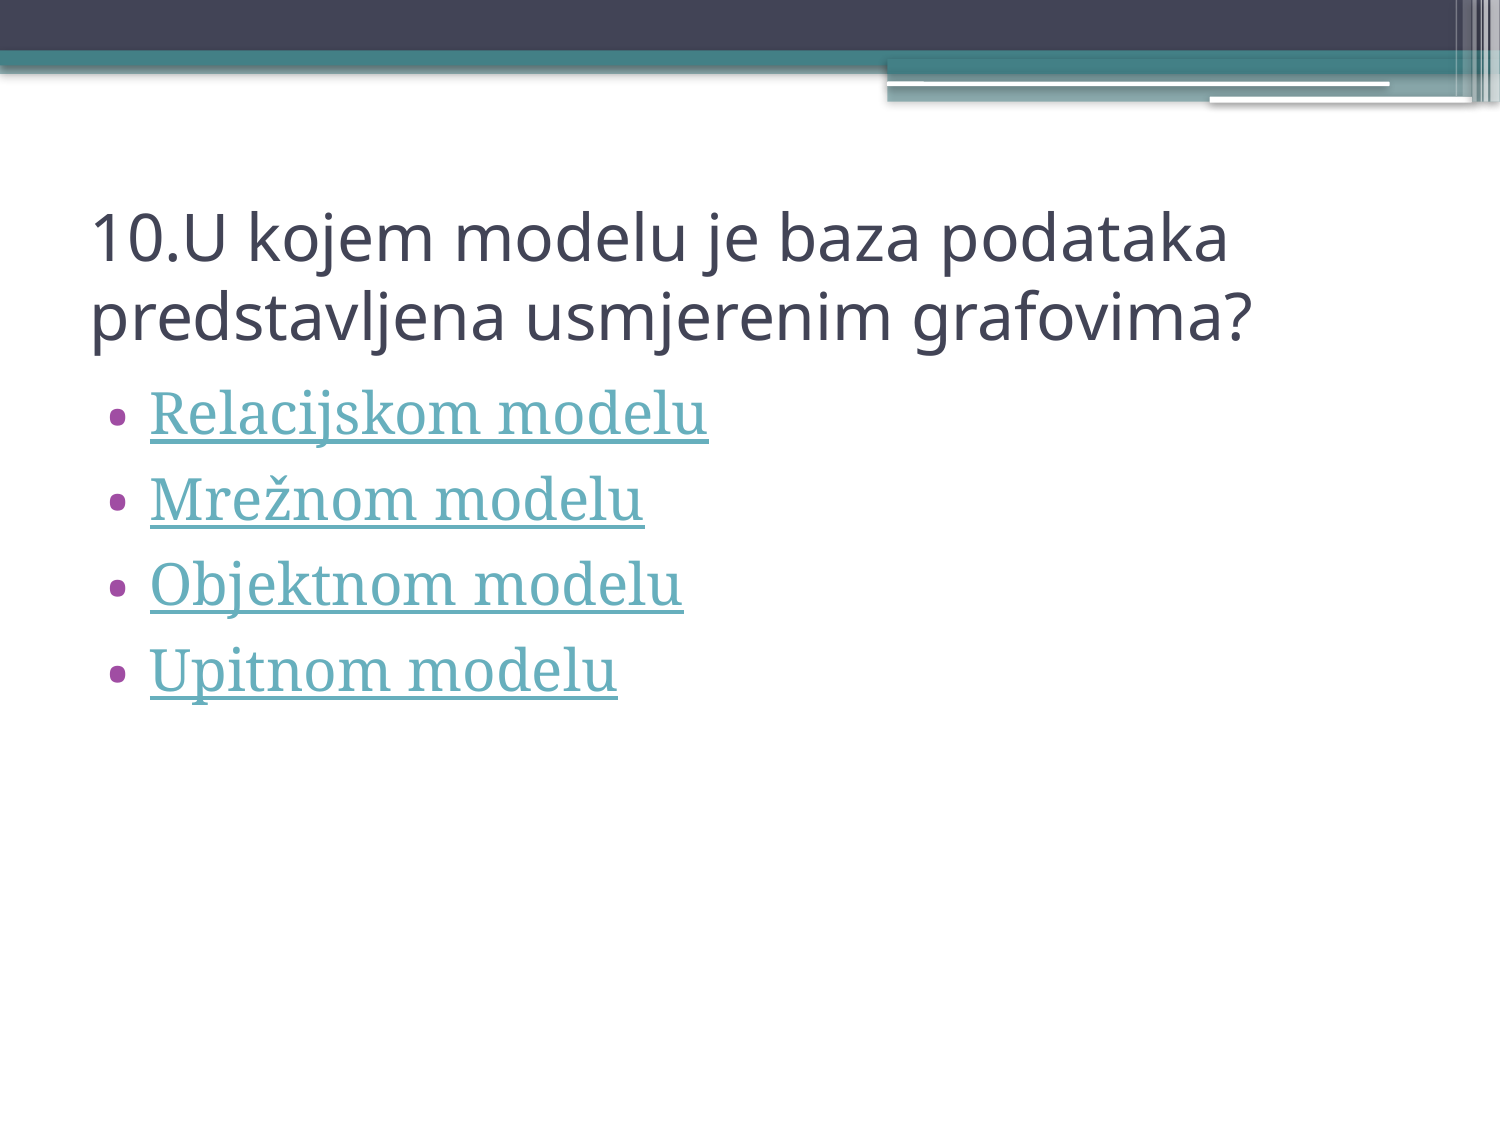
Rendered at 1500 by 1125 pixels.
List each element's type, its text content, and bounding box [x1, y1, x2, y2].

title 10.U kojem modelu je baza podataka predstavljena usmjerenim grafovima? [75, 187, 1425, 363]
list Relacijskom modelu Mrežnom modelu Objektnom modelu Upitnom modelu [75, 368, 1425, 1079]
